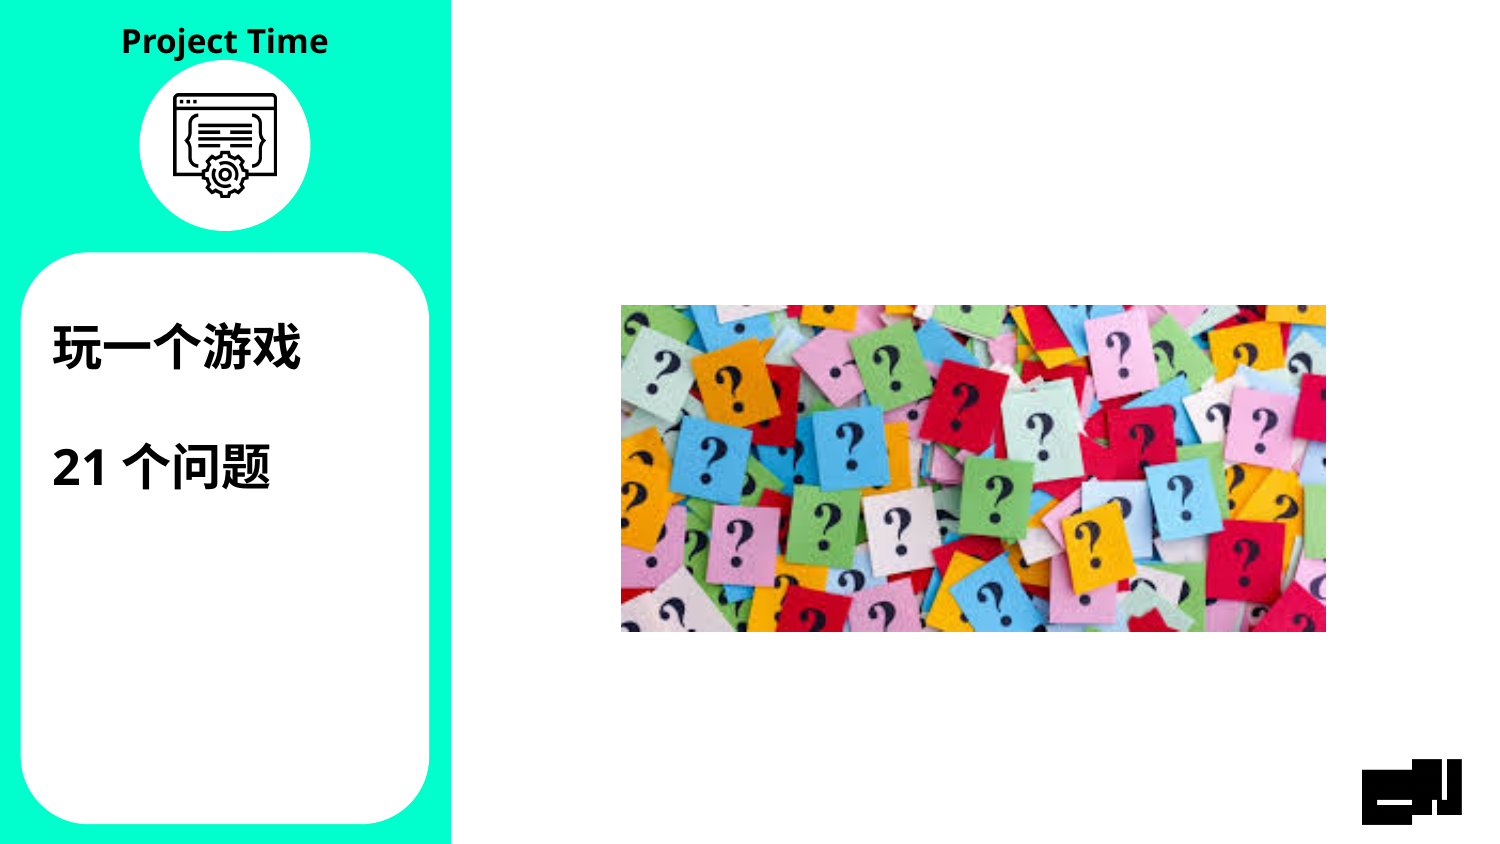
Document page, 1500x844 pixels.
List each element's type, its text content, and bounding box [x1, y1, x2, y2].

picture [1362, 759, 1462, 825]
picture [173, 93, 277, 198]
picture [621, 305, 1326, 632]
title 玩一个游戏 21个问题 [37, 300, 414, 637]
